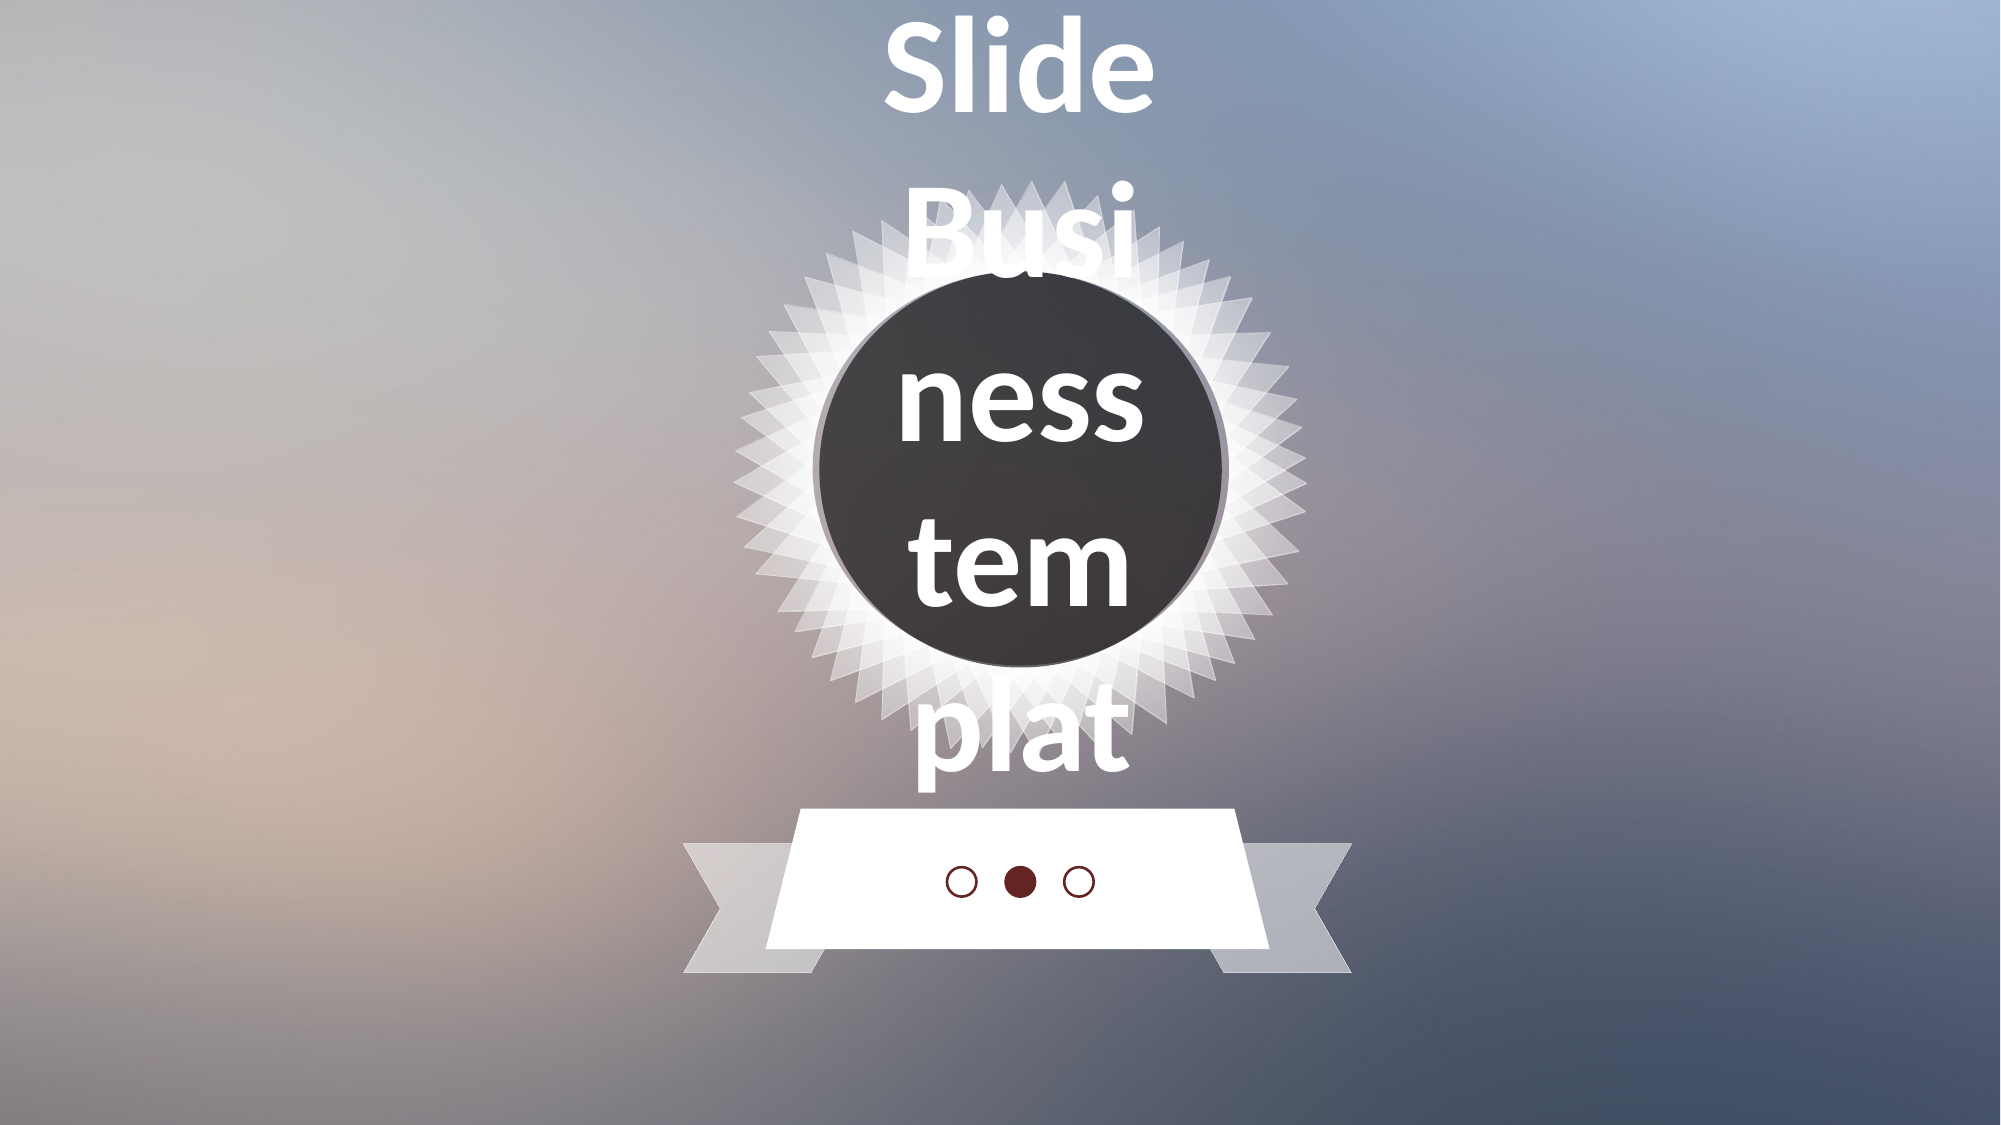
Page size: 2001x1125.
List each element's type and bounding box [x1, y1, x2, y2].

text_box [944, 865, 979, 899]
text_box [1062, 865, 1096, 899]
text_box [730, 175, 1312, 762]
picture [0, 0, 2001, 1125]
text_box [1185, 841, 1354, 975]
text_box [1003, 865, 1038, 899]
text_box [763, 806, 1245, 952]
text_box [681, 841, 825, 975]
